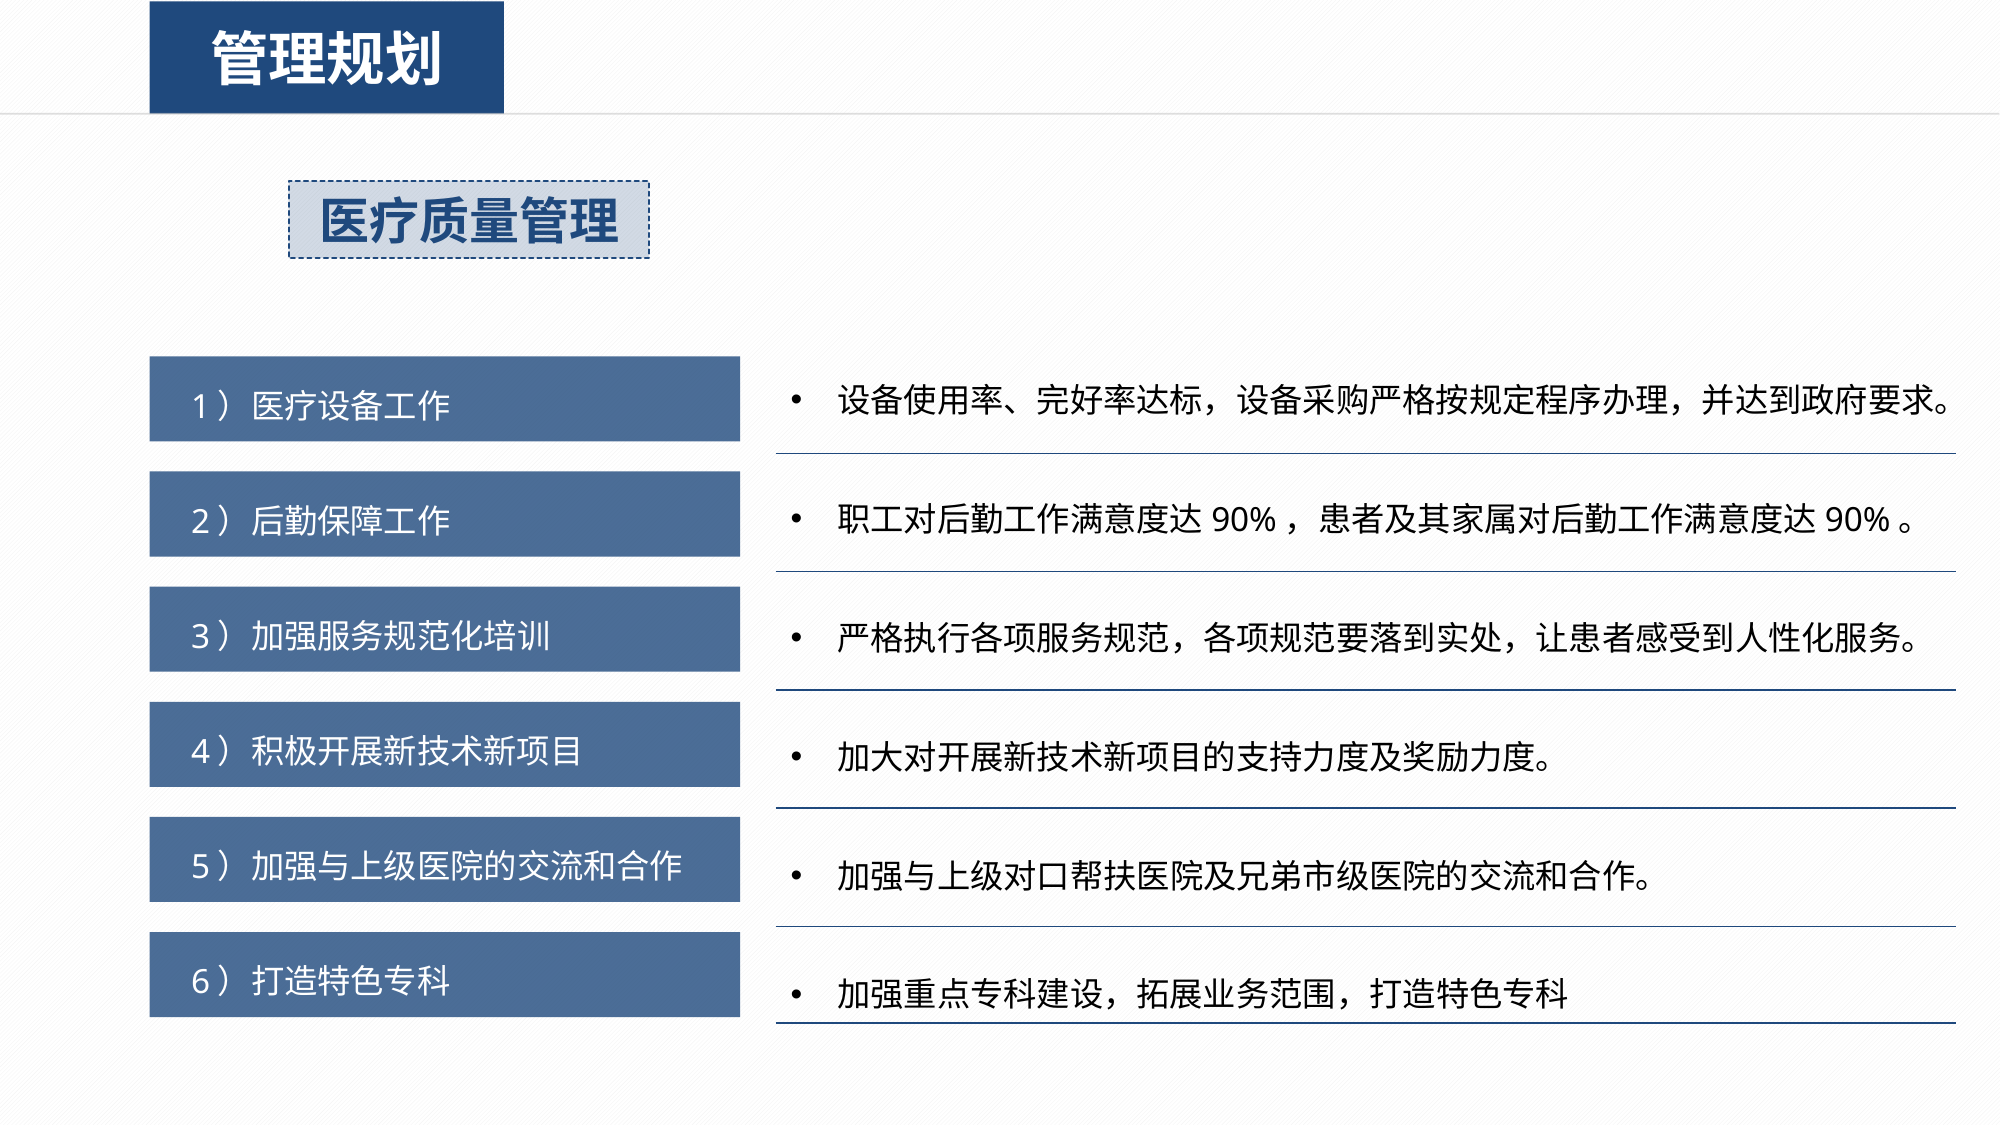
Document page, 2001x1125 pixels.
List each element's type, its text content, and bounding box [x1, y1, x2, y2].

text_box 2）后勤保障工作 [148, 469, 742, 559]
text_box 管理规划 [148, 0, 506, 112]
text_box 加强重点专科建设，拓展业务范围，打造特色专科 [775, 958, 1809, 1022]
text_box 医疗质量管理 [288, 180, 649, 259]
text_box 3）加强服务规范化培训 [148, 584, 742, 674]
text_box 6）打造特色专科 [148, 930, 742, 1019]
text_box 设备使用率、完好率达标，设备采购严格按规定程序办理，并达到政府要求。 [775, 363, 2000, 427]
text_box 严格执行各项服务规范，各项规范要落到实处，让患者感受到人性化服务。 [775, 601, 1957, 665]
text_box 加强与上级对口帮扶医院及兄弟市级医院的交流和合作。 [775, 839, 1809, 903]
text_box 5）加强与上级医院的交流和合作 [148, 815, 742, 904]
text_box 加大对开展新技术新项目的支持力度及奖励力度。 [775, 720, 1809, 784]
text_box 职工对后勤工作满意度达90%，患者及其家属对后勤工作满意度达90%。 [775, 482, 1957, 546]
text_box 4）积极开展新技术新项目 [148, 700, 742, 789]
text_box 1）医疗设备工作 [148, 354, 742, 444]
